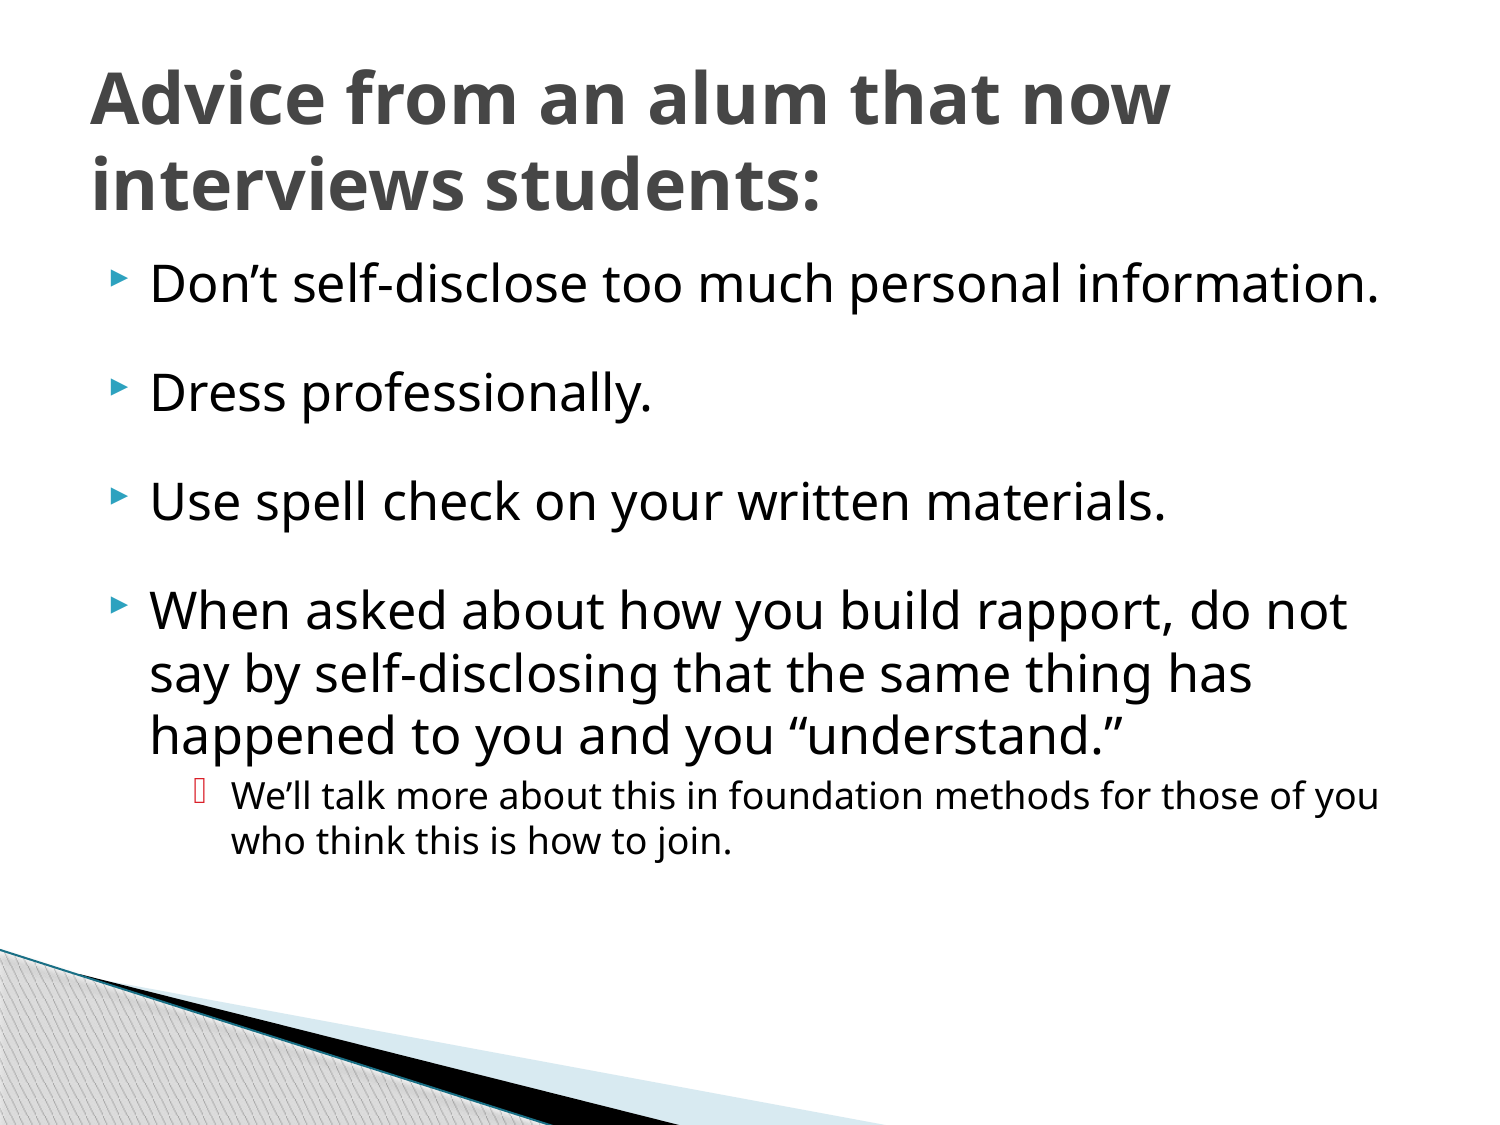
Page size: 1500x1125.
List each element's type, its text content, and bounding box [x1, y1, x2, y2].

list Don’t self-disclose too much personal information. Dress professionally. Use spell check on your written materials. When asked about how you build rapport, do not say by self-disclosing that the same thing has happened to you and you “understand.” We’ll talk more about this in foundation methods for those of you who think this is how to join. [74, 242, 1426, 986]
title Advice from an alum that now interviews students: [75, 45, 1425, 233]
